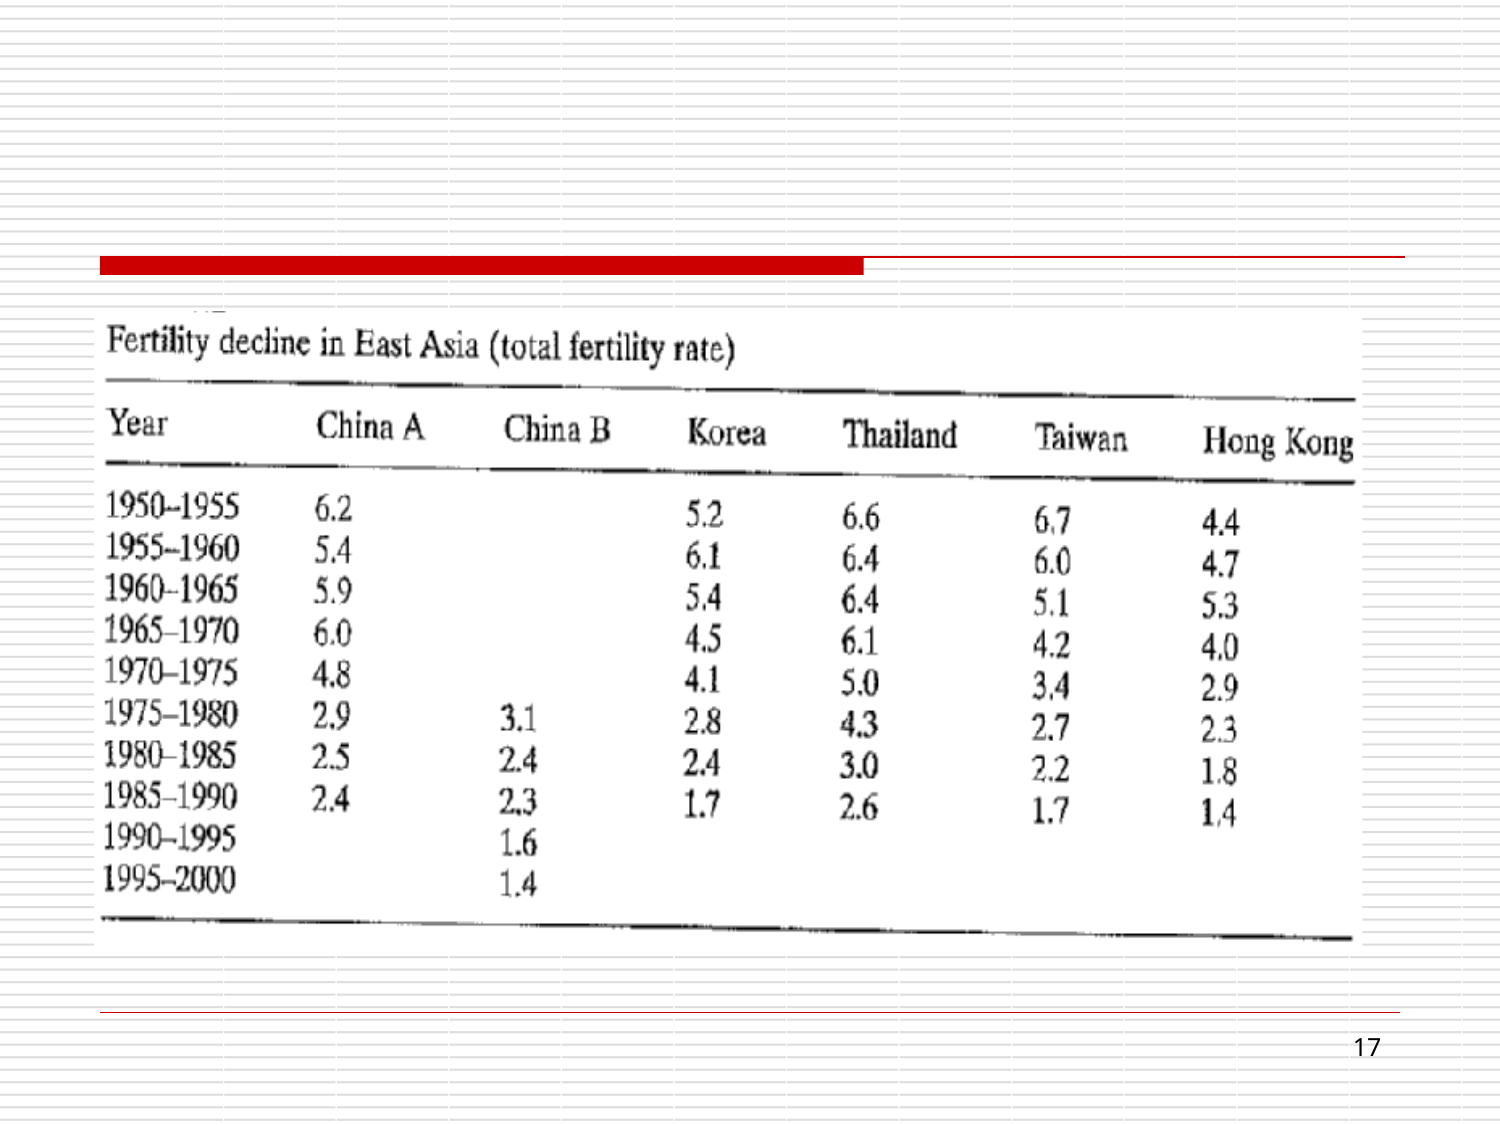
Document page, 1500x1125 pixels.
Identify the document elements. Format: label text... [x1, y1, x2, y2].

text_box [94, 311, 1363, 950]
picture [0, 0, 1500, 1125]
slide_number 16 [1348, 1029, 1390, 1125]
